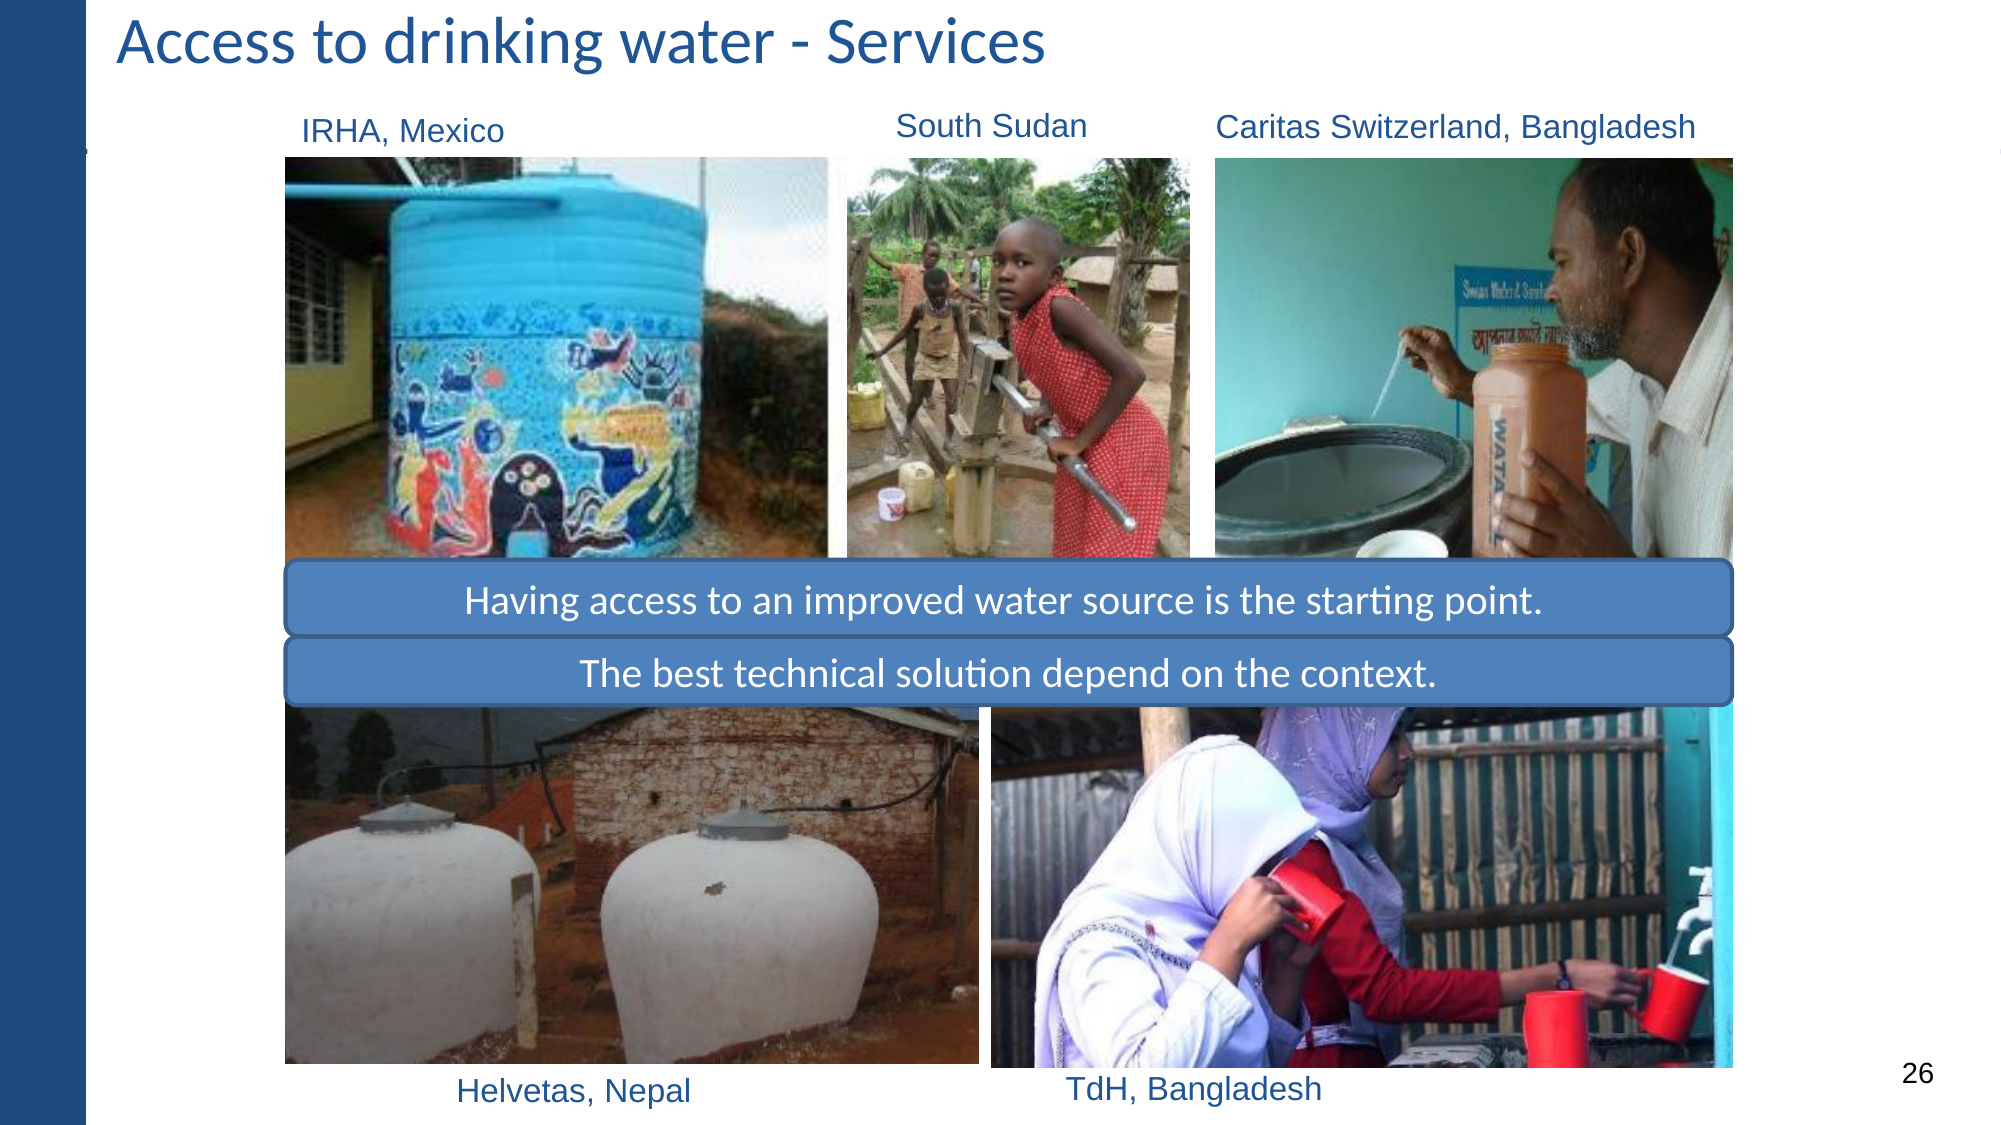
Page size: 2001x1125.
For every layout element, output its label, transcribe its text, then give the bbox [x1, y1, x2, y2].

text_box Caritas Switzerland, Bangladesh [1200, 98, 1713, 153]
text_box The best technical solution depend on the context. [283, 634, 1735, 708]
text_box TdH, Bangladesh [1221, 1059, 1831, 1115]
picture [285, 653, 979, 1065]
text_box Having access to an improved water source is the starting point. [849, 557, 1212, 634]
text_box South Sudan [880, 97, 1104, 152]
picture [1215, 157, 1733, 629]
text_box Helvetas, Nepal [441, 1062, 1221, 1117]
text_box IRHA, Mexico [286, 101, 521, 155]
picture [285, 157, 1190, 629]
title Access to drinking water - Services [87, 0, 2000, 160]
picture [991, 650, 1733, 1068]
